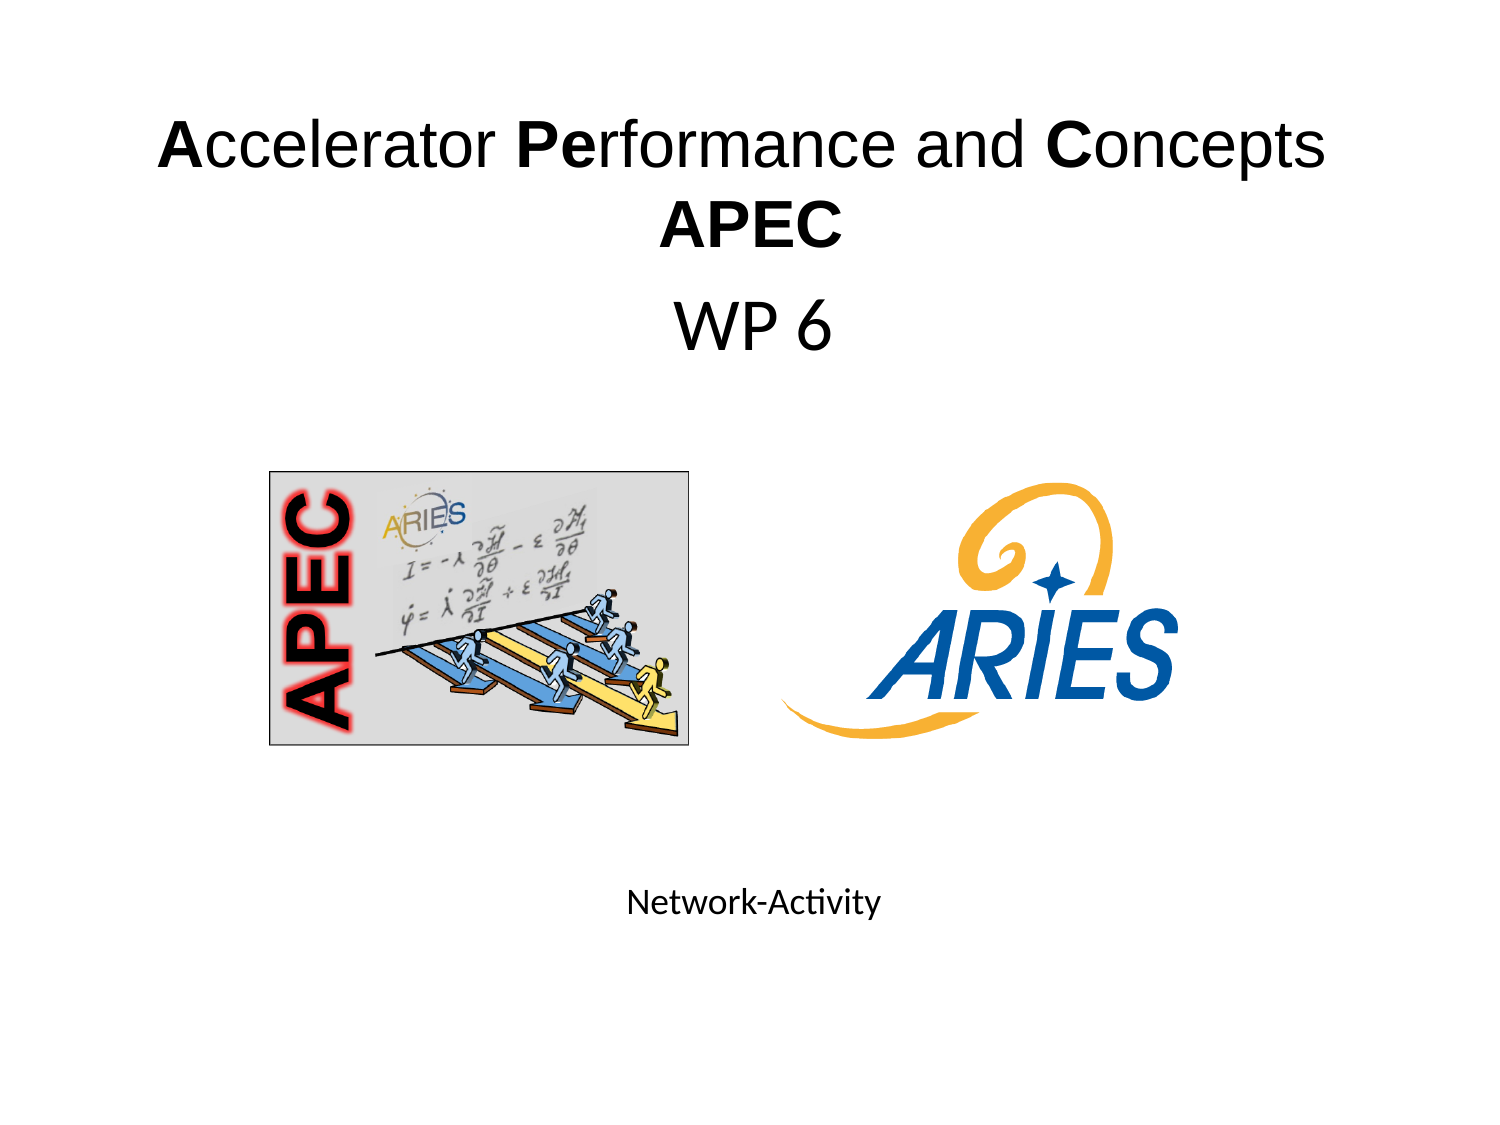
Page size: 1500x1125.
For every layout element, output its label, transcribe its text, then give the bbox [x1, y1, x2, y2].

text_box Accelerator Performance and Concepts APEC [83, 93, 1419, 269]
picture [719, 429, 1236, 793]
text_box Network-Activity [611, 869, 897, 930]
text_box WP 6 [658, 267, 850, 373]
picture [231, 429, 705, 789]
